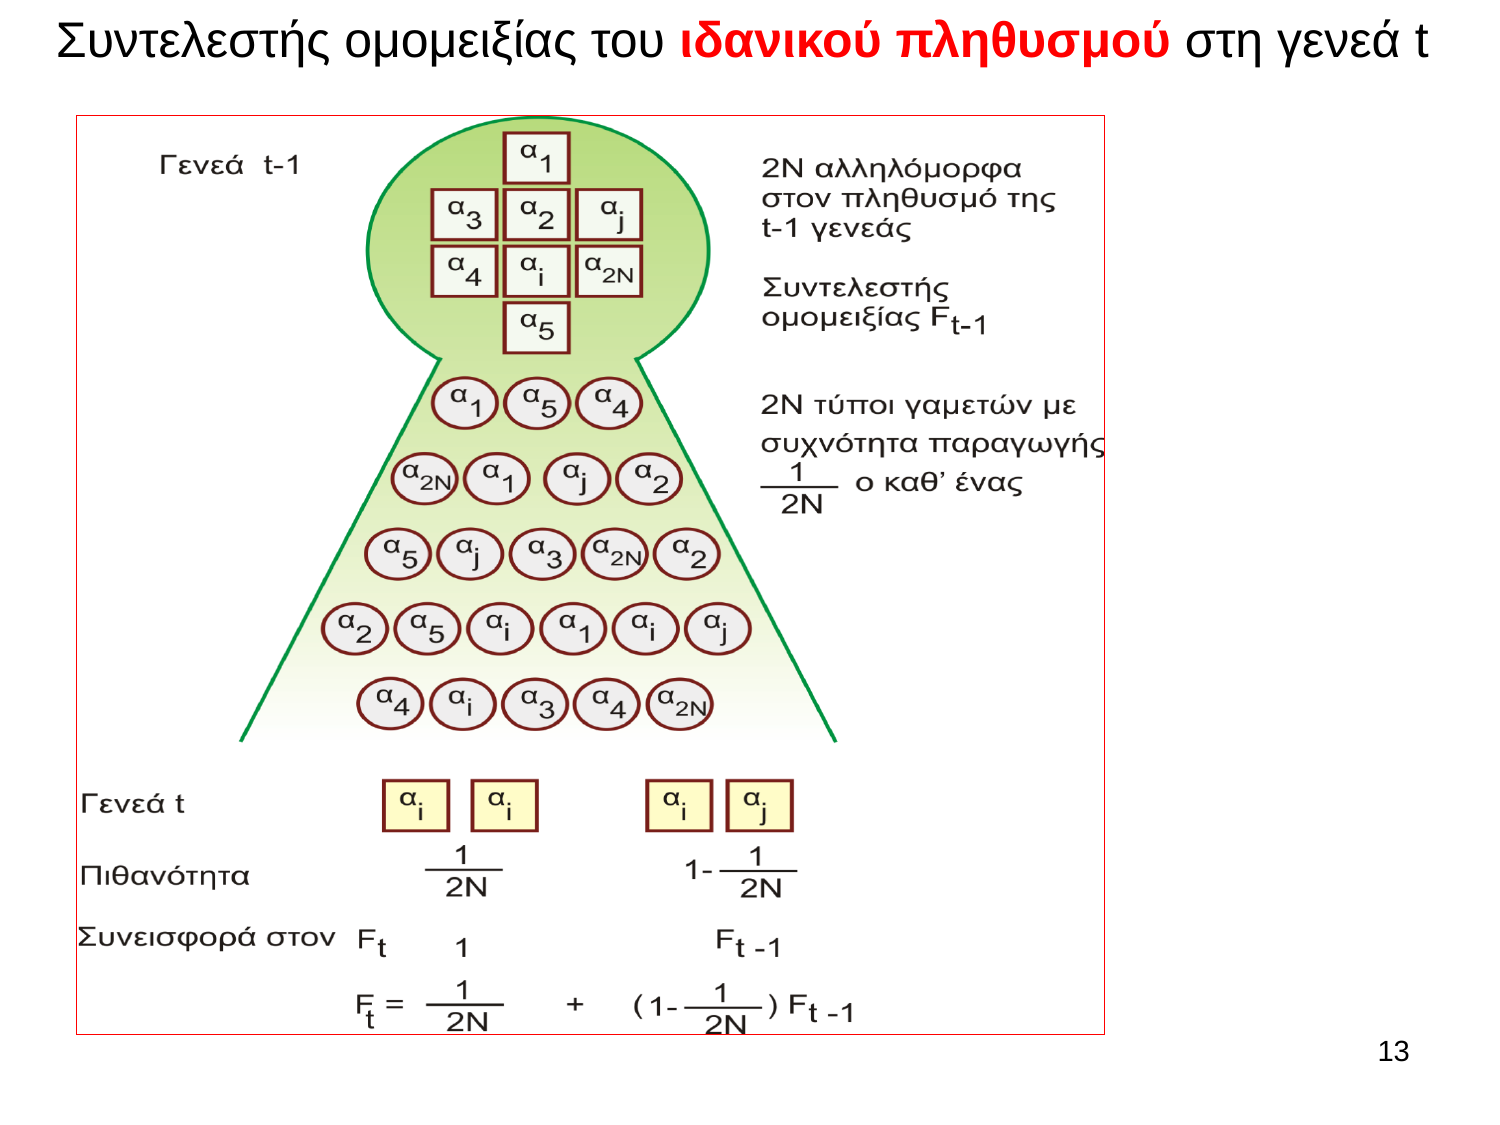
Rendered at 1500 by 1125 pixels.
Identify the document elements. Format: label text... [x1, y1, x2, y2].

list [76, 114, 1105, 1035]
text_box Συντελεστής ομομειξίας του ιδανικού πληθυσμού στη γενεά t [41, 0, 1500, 75]
slide_number 13 [1074, 1024, 1425, 1103]
